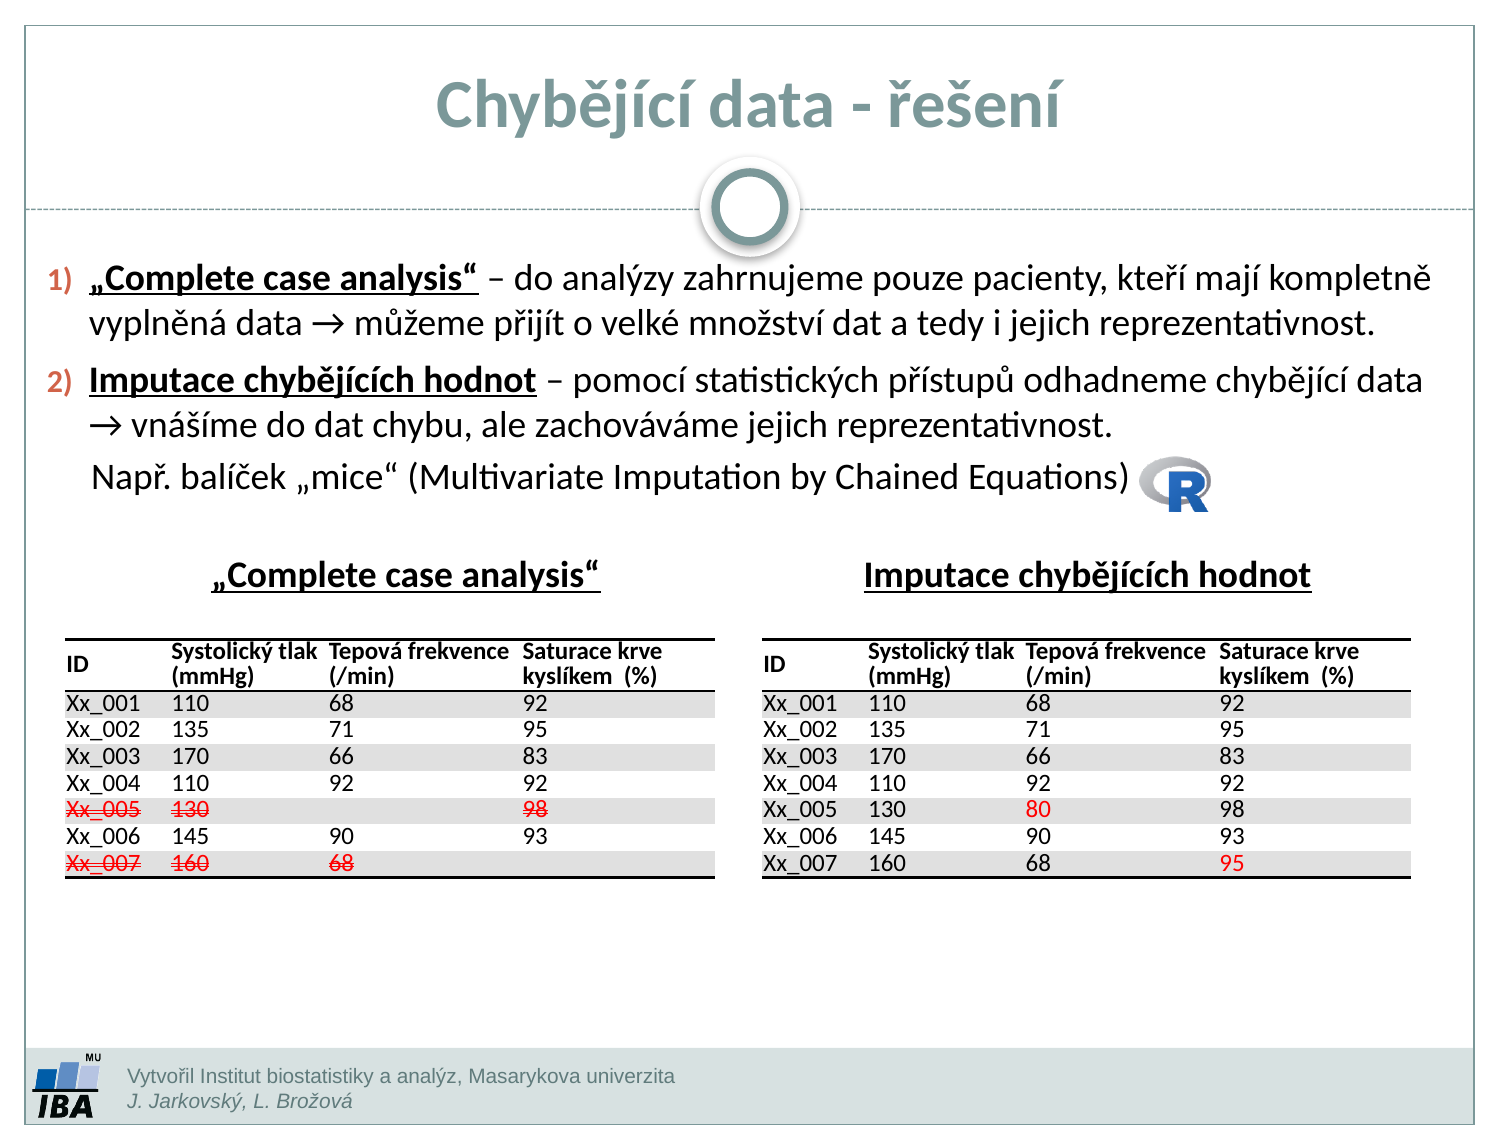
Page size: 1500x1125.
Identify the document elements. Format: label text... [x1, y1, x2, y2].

title Chybějící data - řešení [49, 37, 1450, 163]
table_cell 66 [1024, 744, 1218, 771]
table_cell 145 [170, 824, 327, 851]
table_cell 92 [521, 771, 715, 798]
picture [1139, 455, 1211, 512]
table_cell 71 [327, 718, 521, 744]
table_cell 160 [170, 851, 327, 876]
table_cell Xx_007 [65, 851, 170, 876]
table_cell 170 [867, 744, 1024, 771]
table_cell 95 [1218, 718, 1411, 744]
table_cell 92 [1218, 771, 1411, 798]
table_cell Xx_002 [65, 718, 170, 744]
table_cell 83 [521, 744, 715, 771]
table_cell 160 [867, 851, 1024, 876]
table_header Tepová frekvence (/min) [327, 641, 521, 690]
table_cell 95 [521, 718, 715, 744]
table_cell 93 [521, 824, 715, 851]
table_cell Xx_001 [65, 692, 170, 718]
table_cell 110 [170, 771, 327, 798]
table_cell Xx_004 [65, 771, 170, 798]
table_header Saturace krve kyslíkem (%) [521, 641, 715, 690]
text_box Imputace chybějících hodnot [848, 542, 1327, 603]
table_cell 130 [170, 798, 327, 824]
table_cell 80 [1024, 798, 1218, 824]
table_cell Xx_006 [762, 824, 867, 851]
table_cell 68 [327, 851, 521, 876]
table_cell Xx_003 [65, 744, 170, 771]
table_cell Xx_003 [762, 744, 867, 771]
table_cell Xx_001 [762, 692, 867, 718]
table_cell 90 [327, 824, 521, 851]
table_cell 135 [867, 718, 1024, 744]
table_cell 98 [1218, 798, 1411, 824]
table_cell 83 [1218, 744, 1411, 771]
table_cell 92 [1218, 692, 1411, 718]
text_box „Complete case analysis“ – do analýzy zahrnujeme pouze pacienty, kteří mají kompletně vyplněná data → můžeme přijít o velké množství dat a tedy i jejich reprezentativnost. Imputace chybějících hodnot – pomocí statistických přístupů odhadneme chybějící data → vnášíme do dat chybu, ale zachováváme jejich reprezentativnost. Např. balíček „mice“ (Multivariate Imputation by Chained Equations) [17, 245, 1471, 988]
table_header Saturace krve kyslíkem (%) [1218, 641, 1411, 690]
table_cell 110 [170, 692, 327, 718]
table_cell Xx_005 [762, 798, 867, 824]
table_cell 110 [867, 771, 1024, 798]
table_cell 110 [867, 692, 1024, 718]
table_header Systolický tlak (mmHg) [867, 641, 1024, 690]
table_header ID [65, 641, 170, 690]
table_cell 68 [1024, 692, 1218, 718]
table_cell Xx_005 [65, 798, 170, 824]
table_cell 98 [521, 798, 715, 824]
table_cell [521, 851, 715, 876]
table_cell 68 [327, 692, 521, 718]
table_cell 145 [867, 824, 1024, 851]
table_cell [327, 798, 521, 824]
table_header Systolický tlak (mmHg) [170, 641, 327, 690]
table_cell 130 [867, 798, 1024, 824]
table_cell Xx_002 [762, 718, 867, 744]
table_cell 95 [1218, 851, 1411, 876]
table_cell Xx_007 [762, 851, 867, 876]
table_cell 93 [1218, 824, 1411, 851]
table_cell 92 [1024, 771, 1218, 798]
table_cell 90 [1024, 824, 1218, 851]
table_cell 71 [1024, 718, 1218, 744]
table_header ID [762, 641, 867, 690]
table_cell 66 [327, 744, 521, 771]
table_cell 68 [1024, 851, 1218, 876]
table_cell Xx_004 [762, 771, 867, 798]
table_cell Xx_006 [65, 824, 170, 851]
text_box „Complete case analysis“ [196, 542, 616, 603]
picture [32, 1053, 101, 1118]
table_cell 170 [170, 744, 327, 771]
footer Vytvořil Institut biostatistiky a analýz, Masarykova univerzita J. Jarkovský, L. Brožová [112, 1057, 700, 1118]
table_header Tepová frekvence (/min) [1024, 641, 1218, 690]
table_cell 92 [521, 692, 715, 718]
table_cell 135 [170, 718, 327, 744]
table_cell 92 [327, 771, 521, 798]
